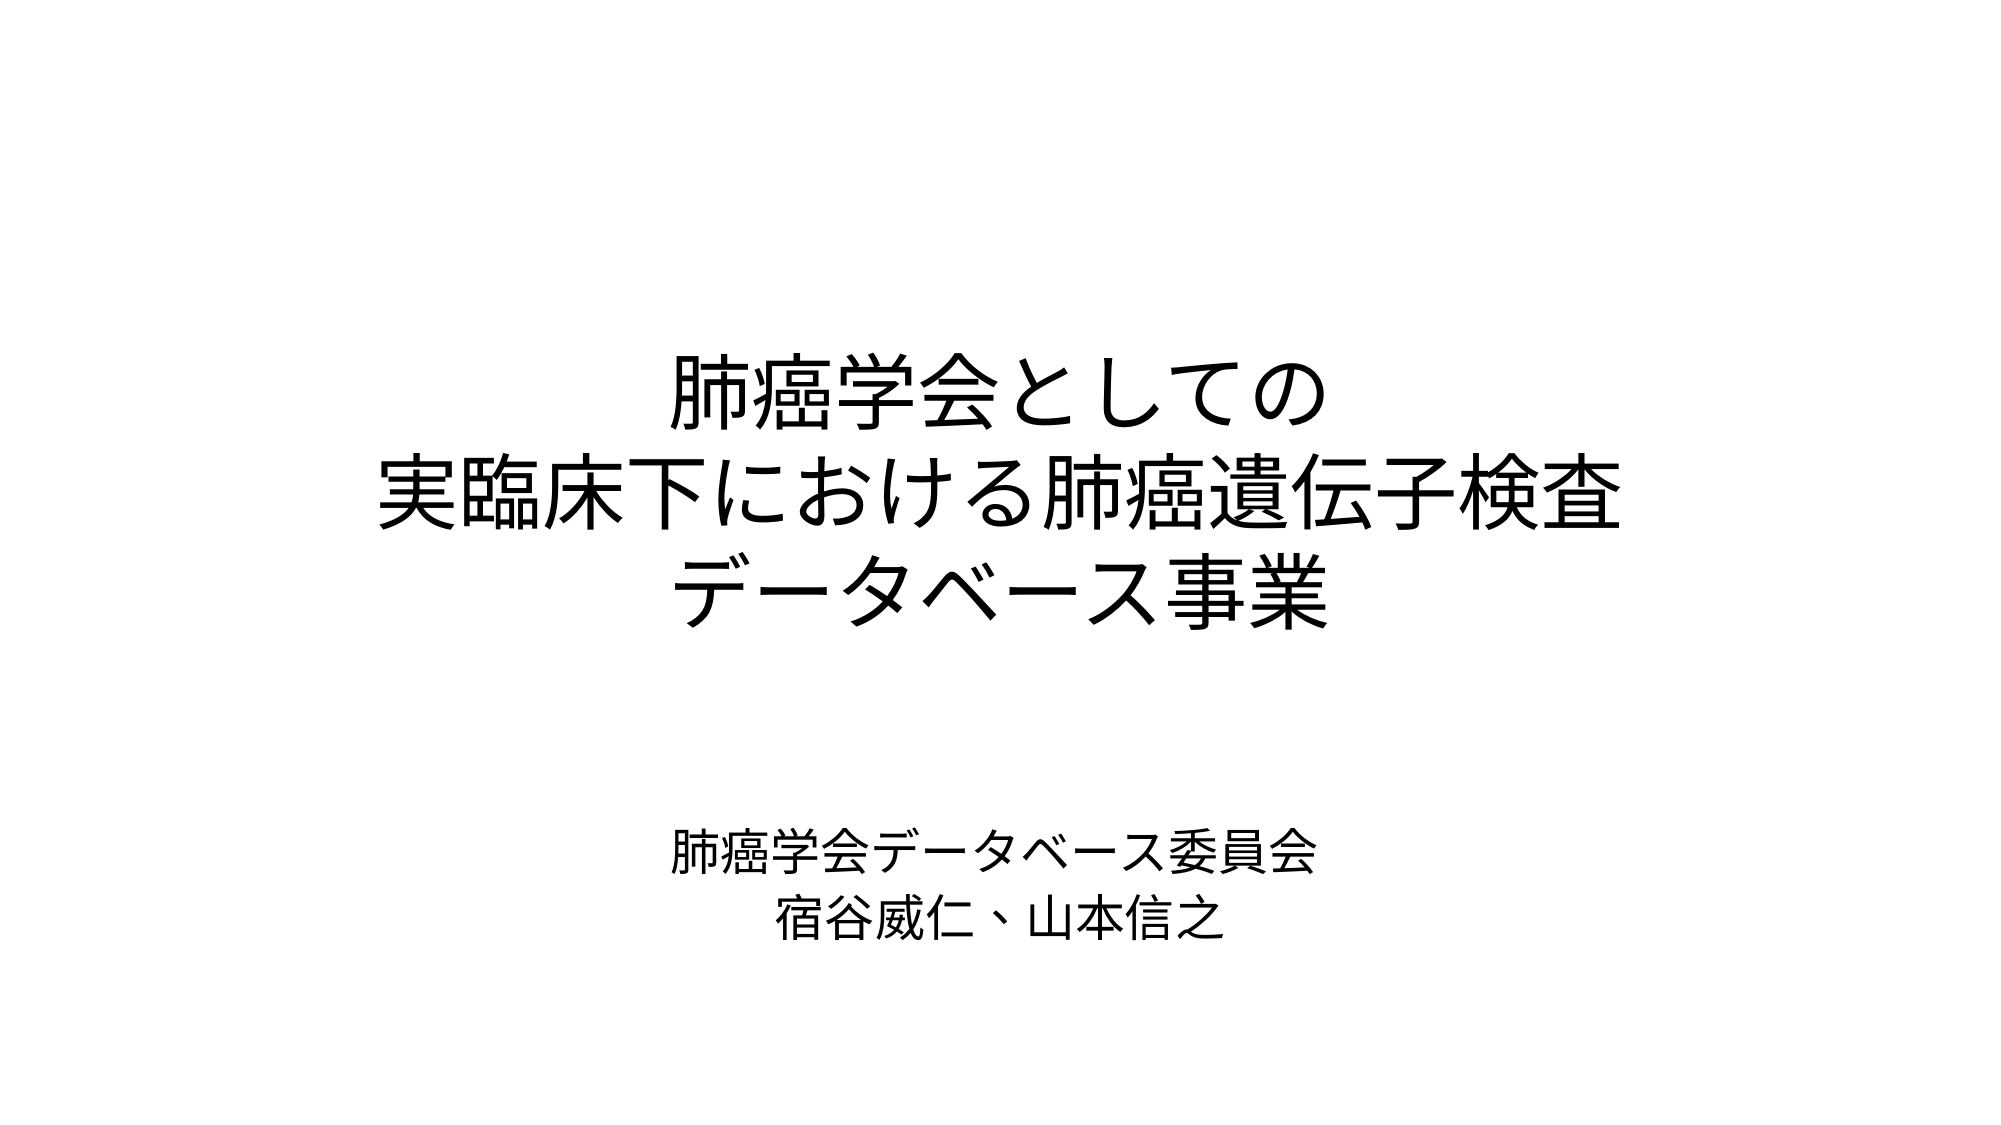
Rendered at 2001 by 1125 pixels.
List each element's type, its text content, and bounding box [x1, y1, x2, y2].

text_box 肺癌学会データベース委員会 宿谷威仁、山本信之 [320, 806, 1679, 954]
text_box 肺癌学会としての 実臨床下における肺癌遺伝子検査 データベース事業 [269, 332, 1731, 632]
